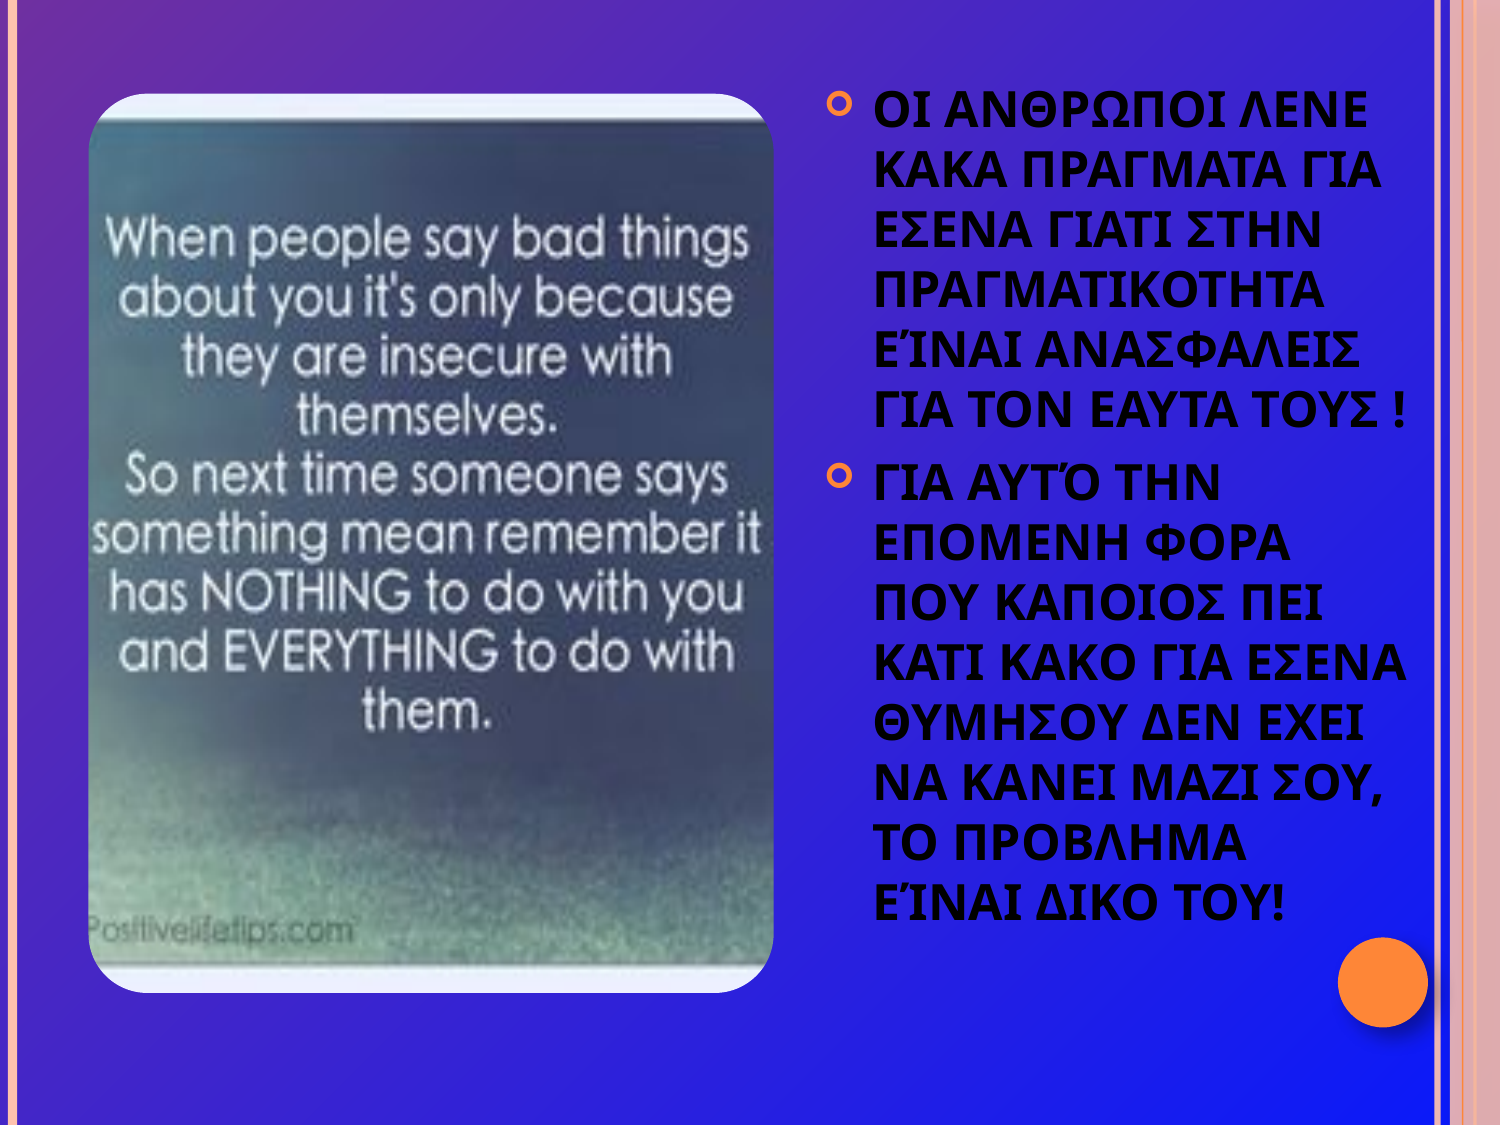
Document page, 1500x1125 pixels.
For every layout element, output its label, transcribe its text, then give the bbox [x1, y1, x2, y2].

list ΟΙ ΑΝΘΡΩΠΟΙ ΛΕΝΕ ΚΑΚΑ ΠΡΑΓΜΑΤΑ ΓΙΑ ΕΣΕΝΑ ΓΙΑΤΙ ΣΤΗΝ ΠΡΑΓΜΑΤΙΚΟΤΗΤΑ ΕΊΝΑΙ ΑΝΑΣΦΑΛΕΙΣ ΓΙΑ ΤΟΝ ΕΑΥΤΑ ΤΟΥΣ ! ΓΙΑ ΑΥΤΌ ΤΗΝ ΕΠΟΜΕΝΗ ΦΟΡΑ ΠΟΥ ΚΑΠΟΙΟΣ ΠΕΙ ΚΑΤΙ ΚΑΚΟ ΓΙΑ ΕΣΕΝΑ ΘΥΜΗΣΟΥ ΔΕΝ ΕΧΕΙ ΝΑ ΚΑΝΕΙ ΜΑΖΙ ΣΟΥ, ΤΟ ΠΡΟΒΛΗΜΑ ΕΊΝΑΙ ΔΙΚΟ ΤΟΥ! [809, 70, 1424, 1025]
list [88, 93, 774, 994]
